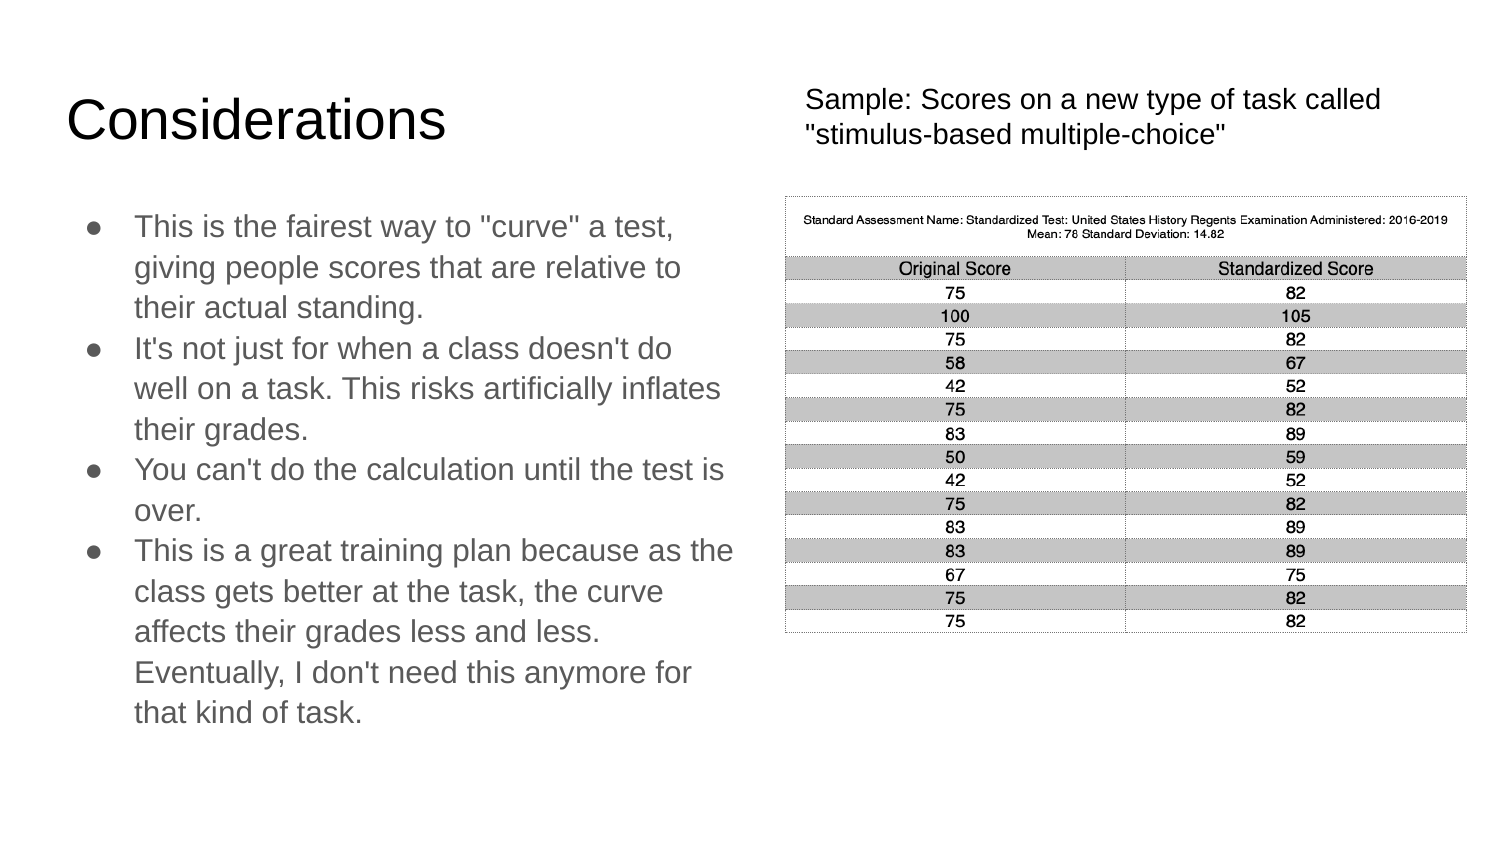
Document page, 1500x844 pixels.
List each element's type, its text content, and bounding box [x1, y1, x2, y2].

title Considerations [51, 72, 1449, 167]
text_box Sample: Scores on a new type of task called "stimulus-based multiple-choice" [790, 65, 1435, 166]
list This is the fairest way to "curve" a test, giving people scores that are relative to their actual standing. It's not just for when a class doesn't do well on a task. This risks artificially inflates their grades. You can't do the calculation until the test is over. This is a great training plan because as the class gets better at the task, the curve affects their grades less and less. Eventually, I don't need this anymore for that kind of task. [51, 189, 750, 750]
picture [774, 191, 1476, 640]
